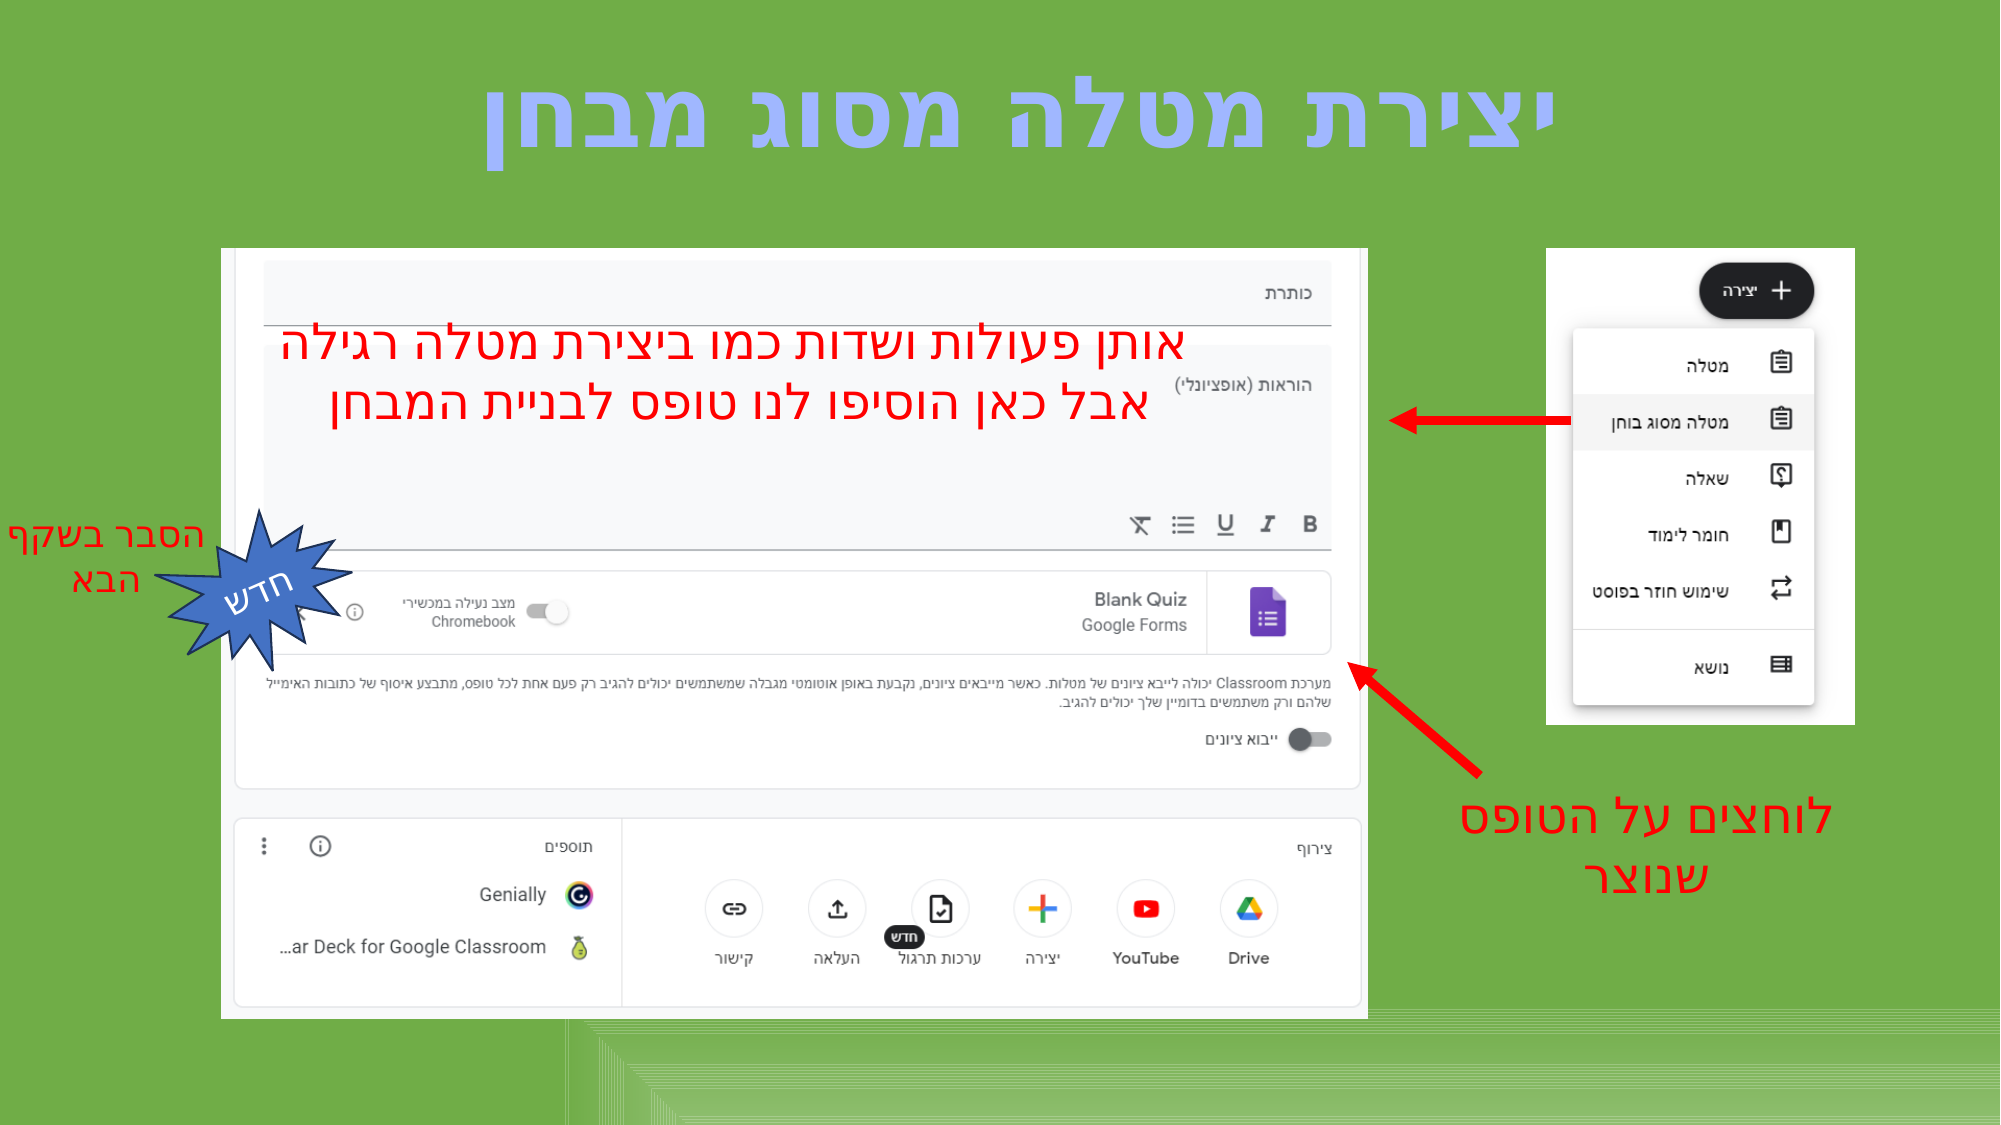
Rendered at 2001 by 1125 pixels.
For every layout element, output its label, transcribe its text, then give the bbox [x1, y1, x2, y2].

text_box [1347, 661, 1480, 776]
text_box יצירת מטלה מסוג מבחן [107, 39, 1931, 175]
picture [1546, 248, 1855, 725]
text_box לוחצים על הטופס שנוצר [1388, 775, 1905, 911]
picture [221, 248, 1368, 1019]
text_box הסבר בשקף הבא [0, 502, 221, 607]
text_box חדש [166, 607, 221, 656]
